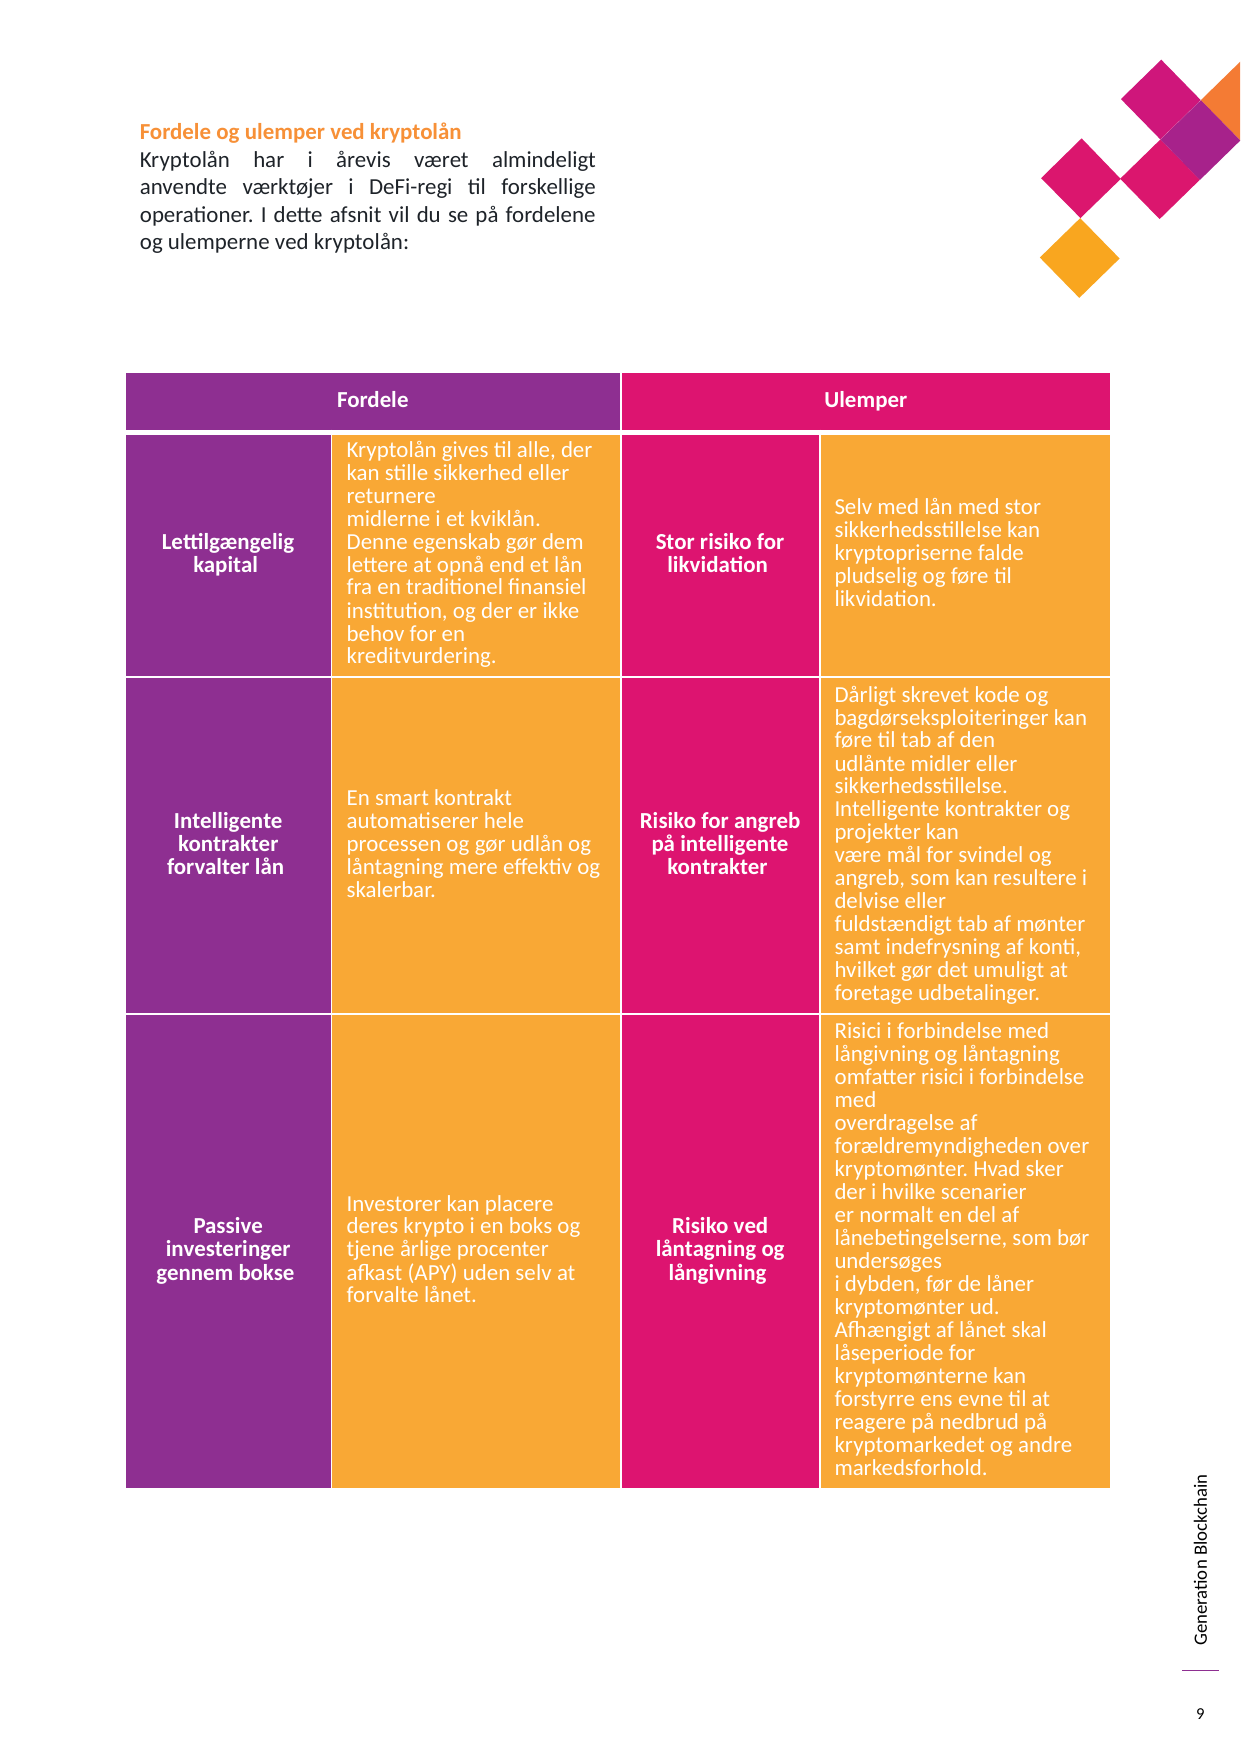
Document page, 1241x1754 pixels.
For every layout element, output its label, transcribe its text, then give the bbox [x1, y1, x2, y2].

table_cell Passive investeringer gennem bokse [126, 1015, 331, 1488]
table_cell Kryptolån gives til alle, der kan stille sikkerhed eller returnere midlerne i et kviklån. Denne egenskab gør dem lettere at opnå end et lån fra en traditionel finansiel institution, og der er ikke behov for en kreditvurdering. [332, 435, 620, 676]
table_header Fordele [126, 373, 620, 430]
table_header Ulemper [622, 373, 1110, 430]
slide_number 9 [1169, 1674, 1231, 1751]
table_cell En smart kontrakt automatiserer hele processen og gør udlån og låntagning mere effektiv og skalerbar. [332, 678, 620, 1013]
table_cell Lettilgængelig kapital [126, 435, 331, 676]
table_cell Risiko ved låntagning og långivning [622, 1015, 819, 1488]
table_cell Investorer kan placere deres krypto i en boks og tjene årlige procenter afkast (APY) uden selv at forvalte lånet. [332, 1015, 620, 1488]
text_box Fordele og ulemper ved kryptolån Kryptolån har i årevis været almindeligt anvendte værktøjer i DeFi-regi til forskellige operationer. I dette afsnit vil du se på fordelene og ulemperne ved kryptolån: [124, 109, 1116, 1044]
table_cell Risici i forbindelse med långivning og låntagning omfatter risici i forbindelse med overdragelse af forældremyndigheden over kryptomønter. Hvad sker der i hvilke scenarier er normalt en del af lånebetingelserne, som bør undersøges i dybden, før de låner kryptomønter ud. Afhængigt af lånet skal låseperiode for kryptomønterne kan forstyrre ens evne til at reagere på nedbrud på kryptomarkedet og andre markedsforhold. [821, 1015, 1110, 1488]
table_cell Intelligente kontrakter forvalter lån [126, 678, 331, 1013]
table_cell Dårligt skrevet kode og bagdørseksploiteringer kan føre til tab af den udlånte midler eller sikkerhedsstillelse. Intelligente kontrakter og projekter kan være mål for svindel og angreb, som kan resultere i delvise eller fuldstændigt tab af mønter samt indefrysning af konti, hvilket gør det umuligt at foretage udbetalinger. [821, 678, 1110, 1013]
table_cell Risiko for angreb på intelligente kontrakter [622, 678, 819, 1013]
table_cell Selv med lån med stor sikkerhedsstillelse kan kryptopriserne falde pludselig og føre til likvidation. [821, 435, 1110, 676]
table_cell Stor risiko for likvidation [622, 435, 819, 676]
